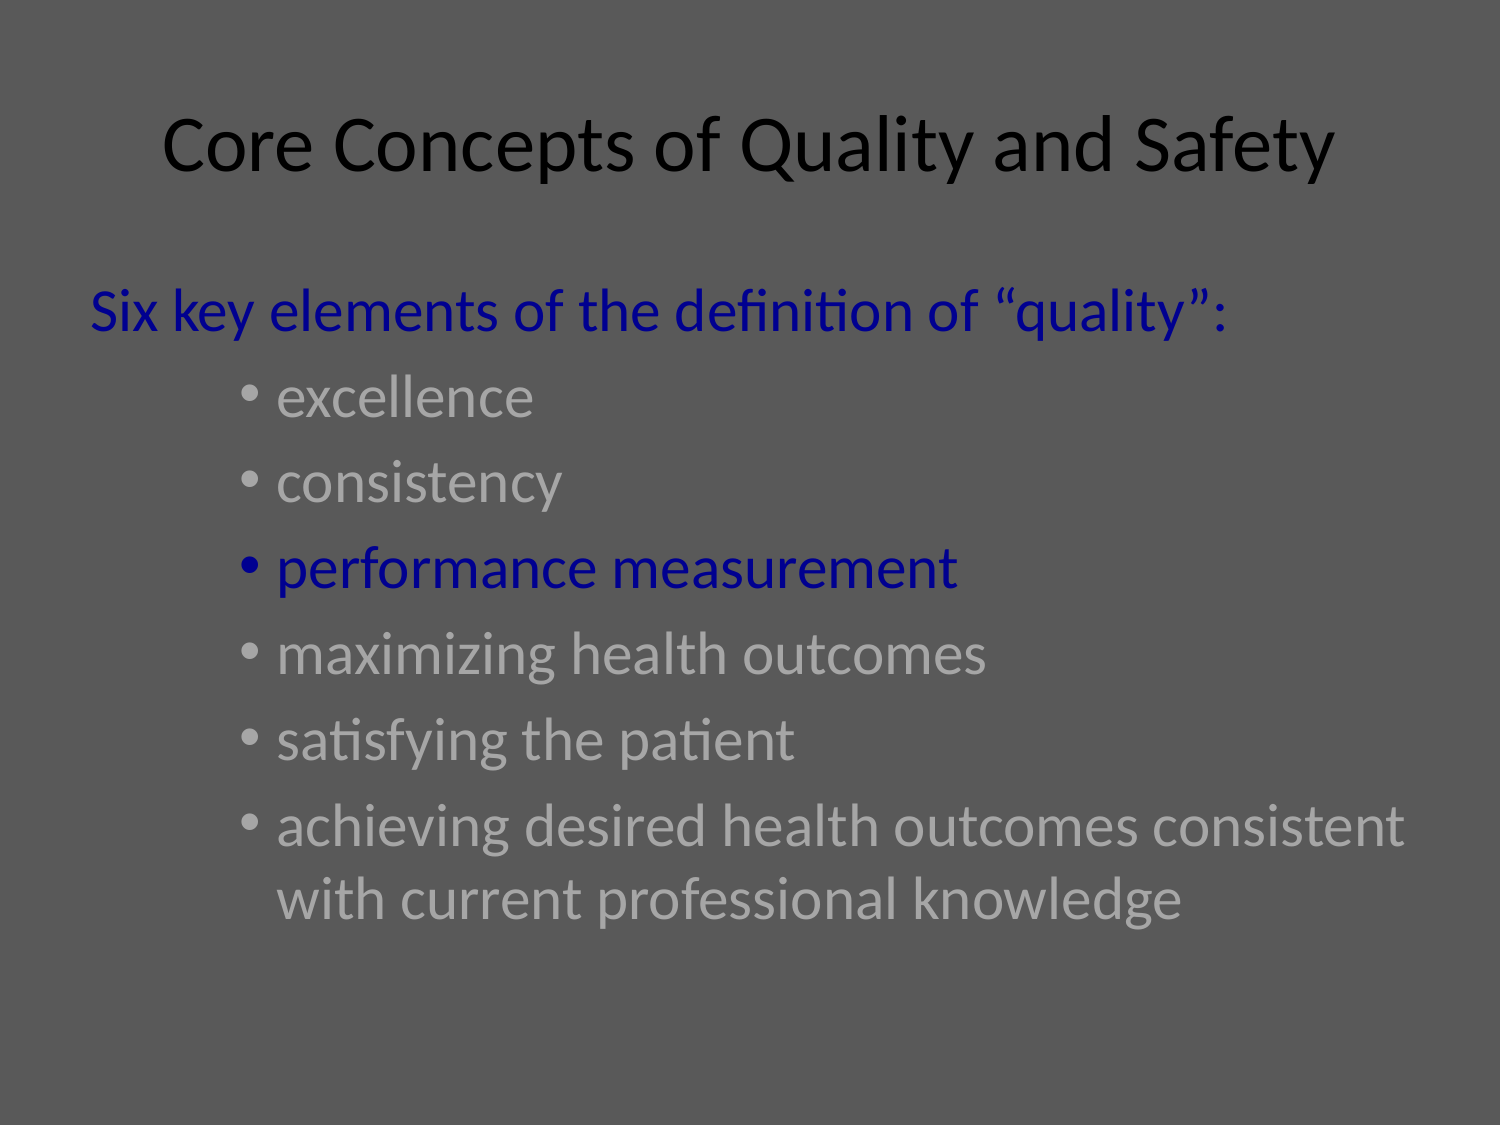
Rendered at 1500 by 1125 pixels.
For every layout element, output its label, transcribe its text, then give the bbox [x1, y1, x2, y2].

list Six key elements of the definition of “quality”: excellence consistency performance measurement maximizing health outcomes satisfying the patient achieving desired health outcomes consistent with current professional knowledge [75, 262, 1425, 1005]
title Core Concepts of Quality and Safety [75, 45, 1425, 233]
